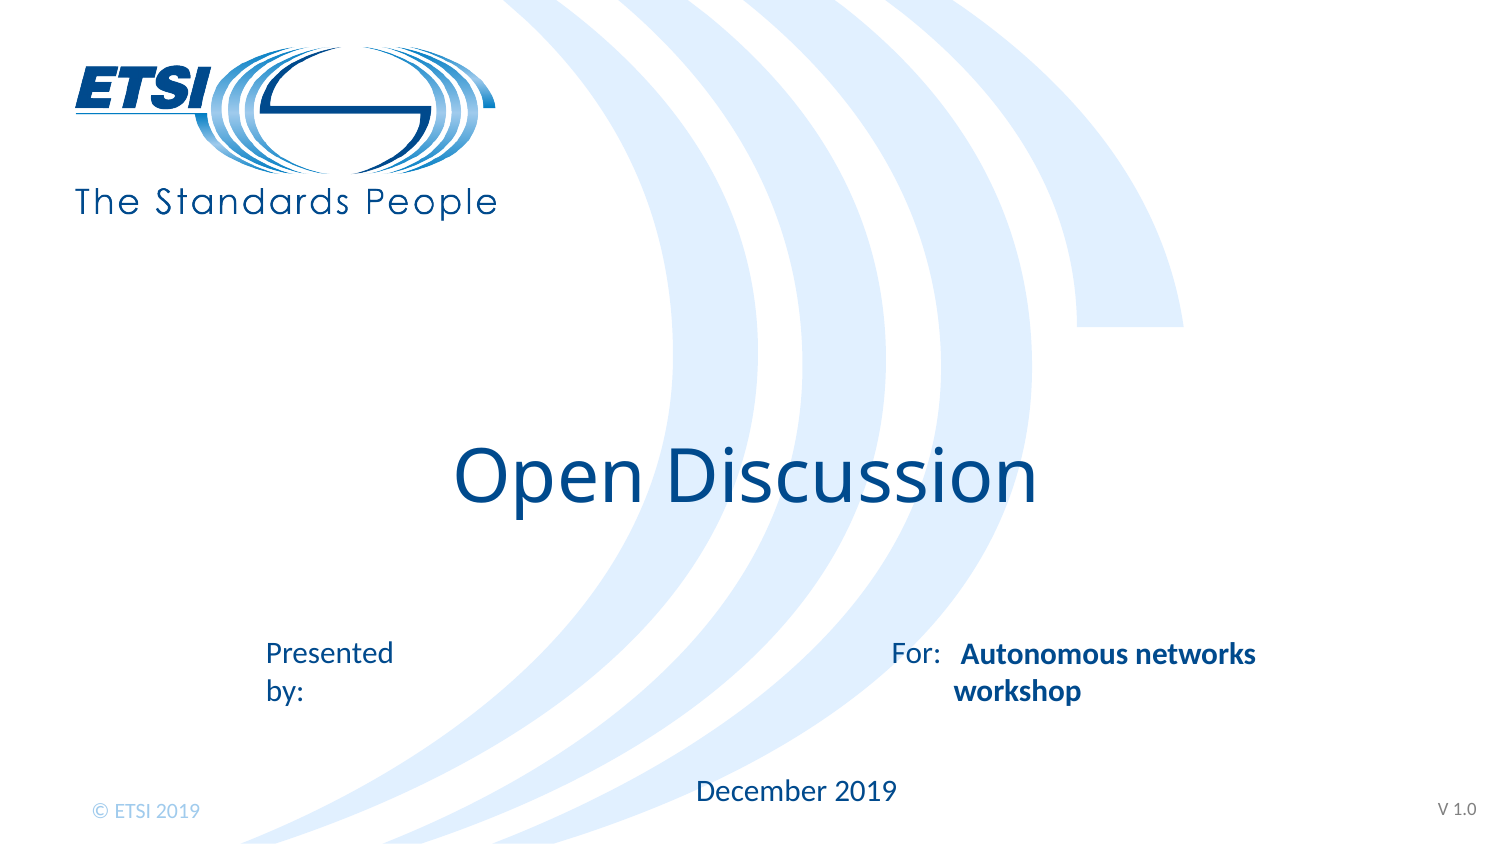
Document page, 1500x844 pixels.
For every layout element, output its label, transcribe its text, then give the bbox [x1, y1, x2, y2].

picture [75, 47, 496, 221]
title Open Discussion [69, 362, 1423, 527]
text_box V 1.0 [1423, 788, 1492, 827]
list Autonomous networks workshop [935, 623, 1291, 664]
list December 2019 [619, 761, 967, 806]
